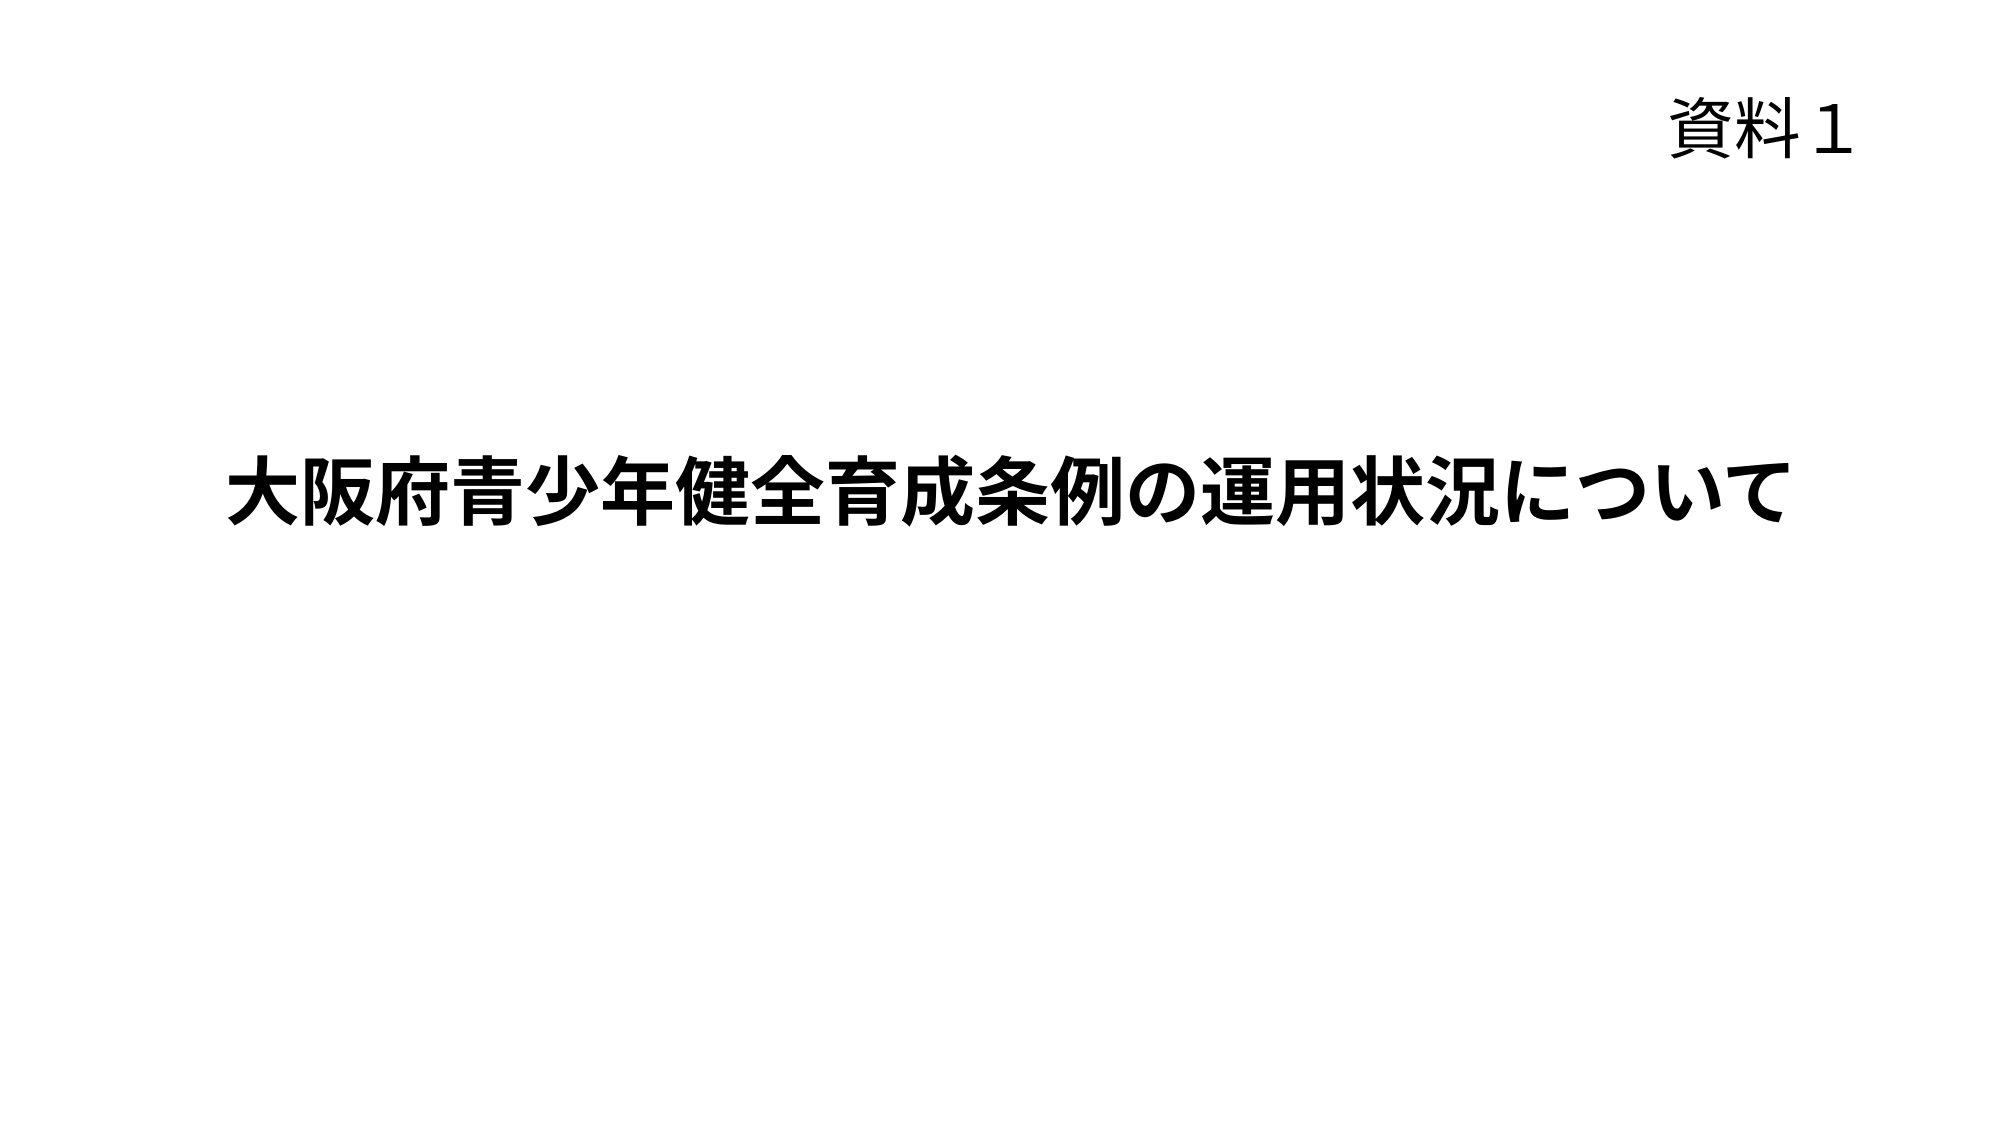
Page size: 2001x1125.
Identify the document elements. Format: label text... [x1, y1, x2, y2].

text_box 大阪府青少年健全育成条例の運用状況について [210, 437, 1813, 542]
text_box 資料１ [1652, 79, 1883, 175]
